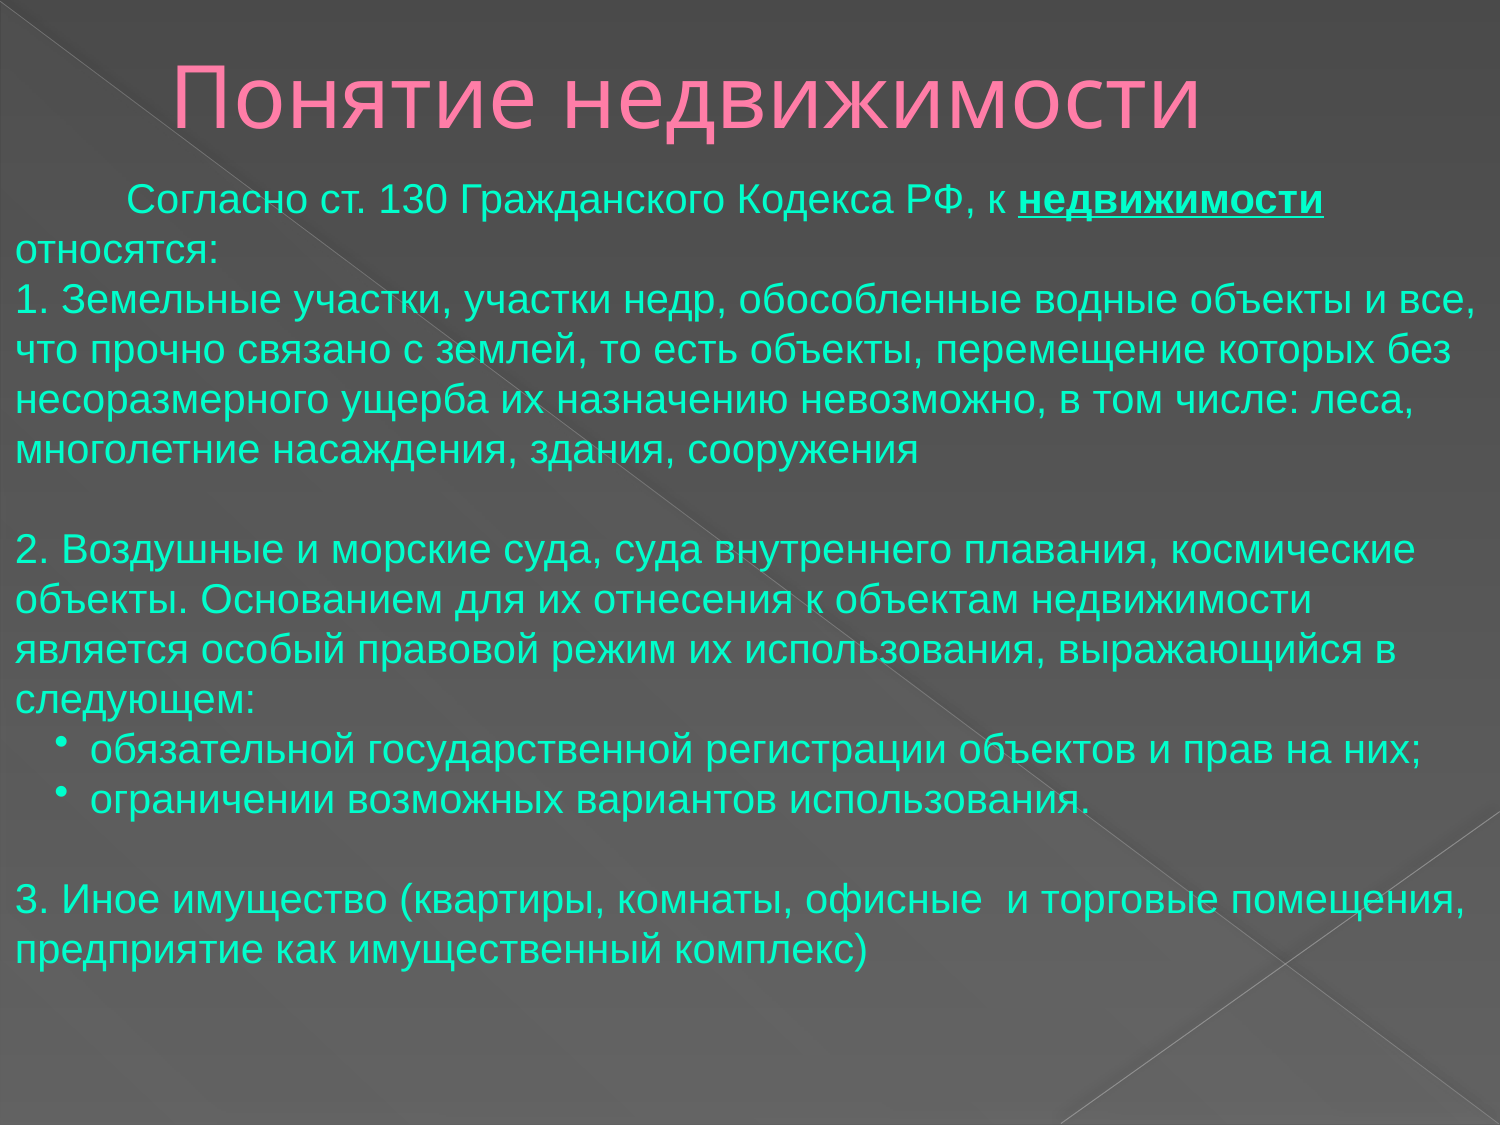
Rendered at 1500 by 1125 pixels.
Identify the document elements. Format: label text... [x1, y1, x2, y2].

text_box Согласно ст. 130 Гражданского Кодекса РФ, к недвижимости относятся: 1. Земельные участки, участки недр, обособленные водные объекты и все, что прочно связано с землей, то есть объекты, перемещение которых без несоразмерного ущерба их назначению невозможно, в том числе: леса, многолетние насаждения, здания, сооружения 2. Воздушные и морские суда, суда внутреннего плавания, космические объекты. Основанием для их отнесения к объектам недвижимости является особый правовой режим их использования, выражающийся в следующем: обязательной государственной регистрации объектов и прав на них; ограничении возможных вариантов использования. 3. Иное имущество (квартиры, комнаты, офисные и торговые помещения, предприятие как имущественный комплекс) [0, 164, 1500, 980]
title Понятие недвижимости [75, 0, 1425, 164]
